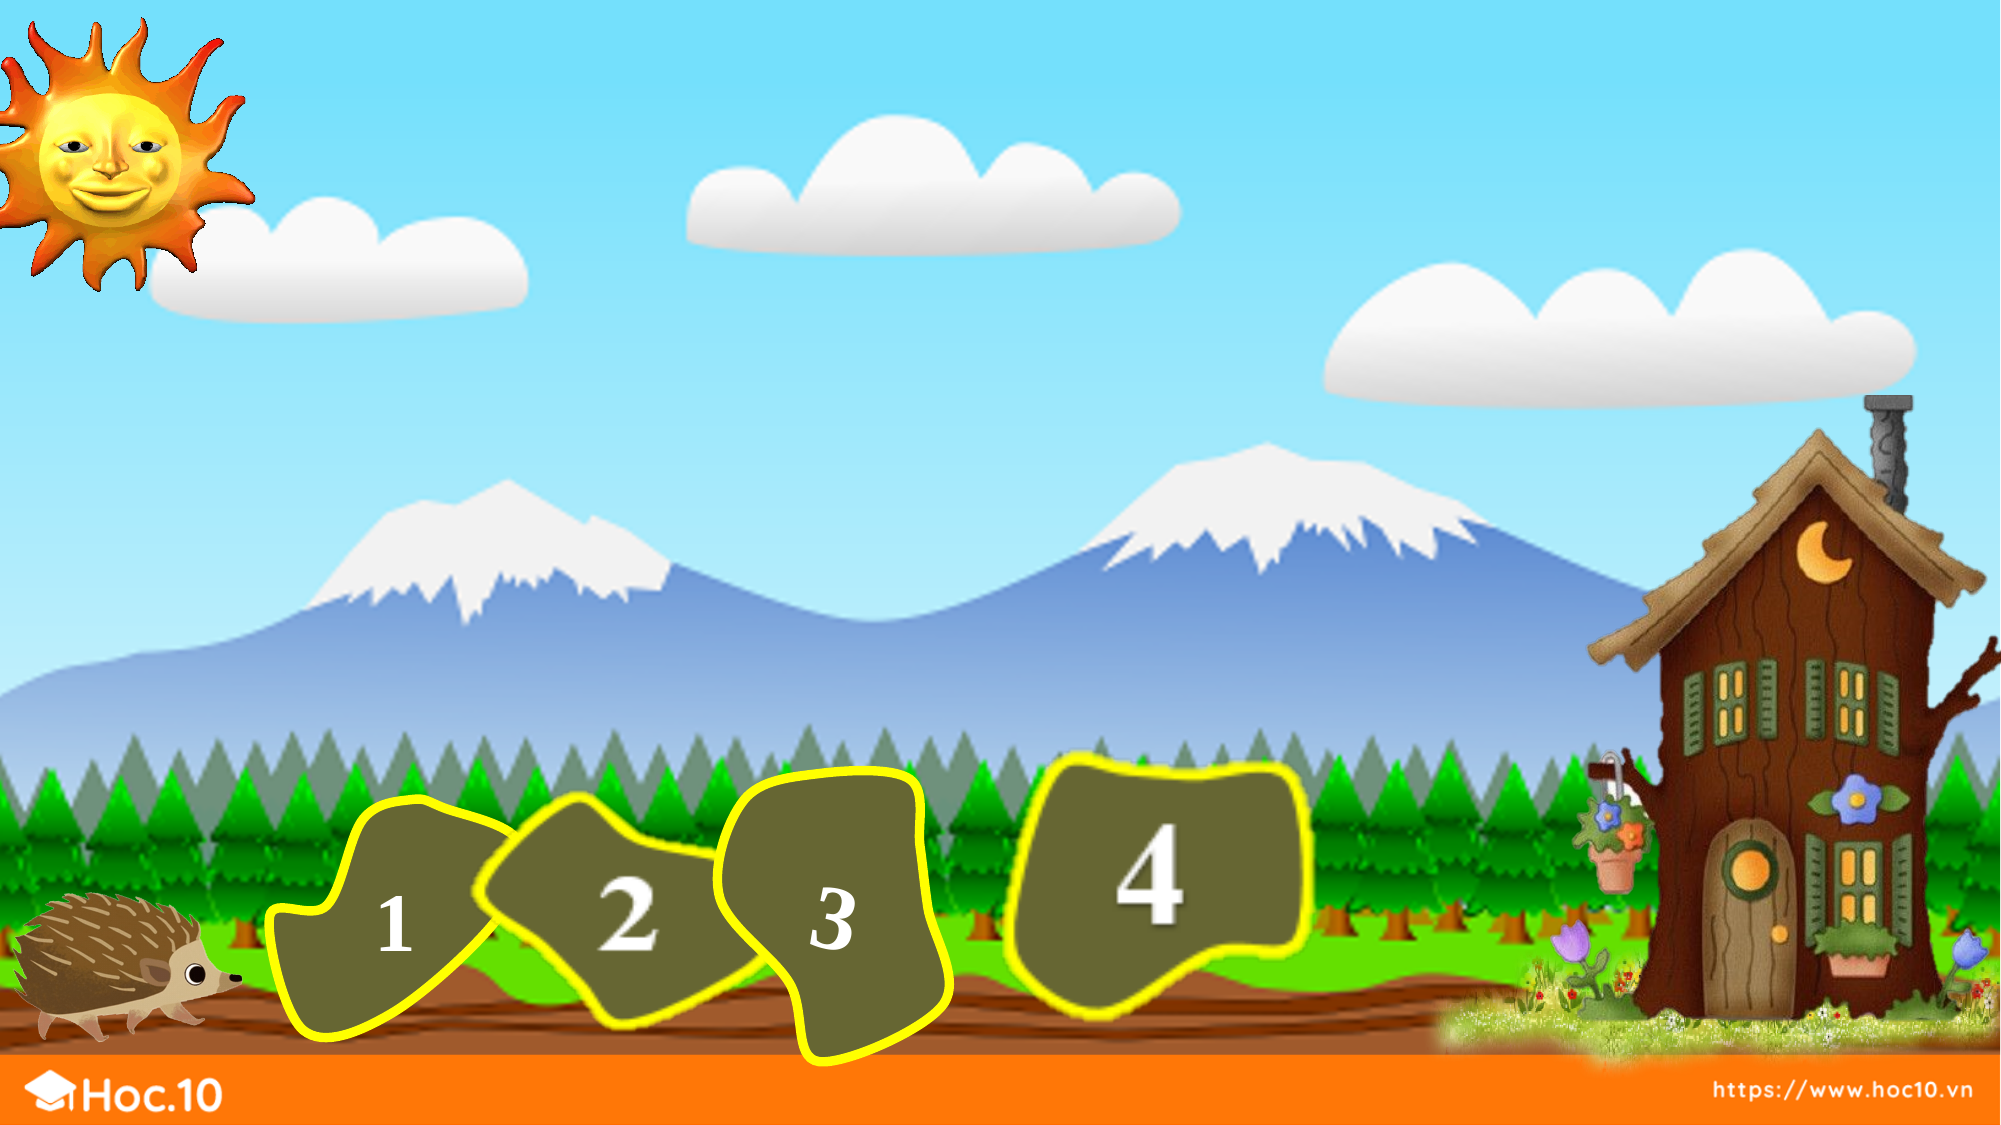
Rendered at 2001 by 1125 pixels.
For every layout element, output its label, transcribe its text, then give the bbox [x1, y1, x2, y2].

text_box 1 [268, 798, 467, 1039]
text_box 3 [771, 769, 951, 1063]
picture [0, 0, 2001, 1125]
